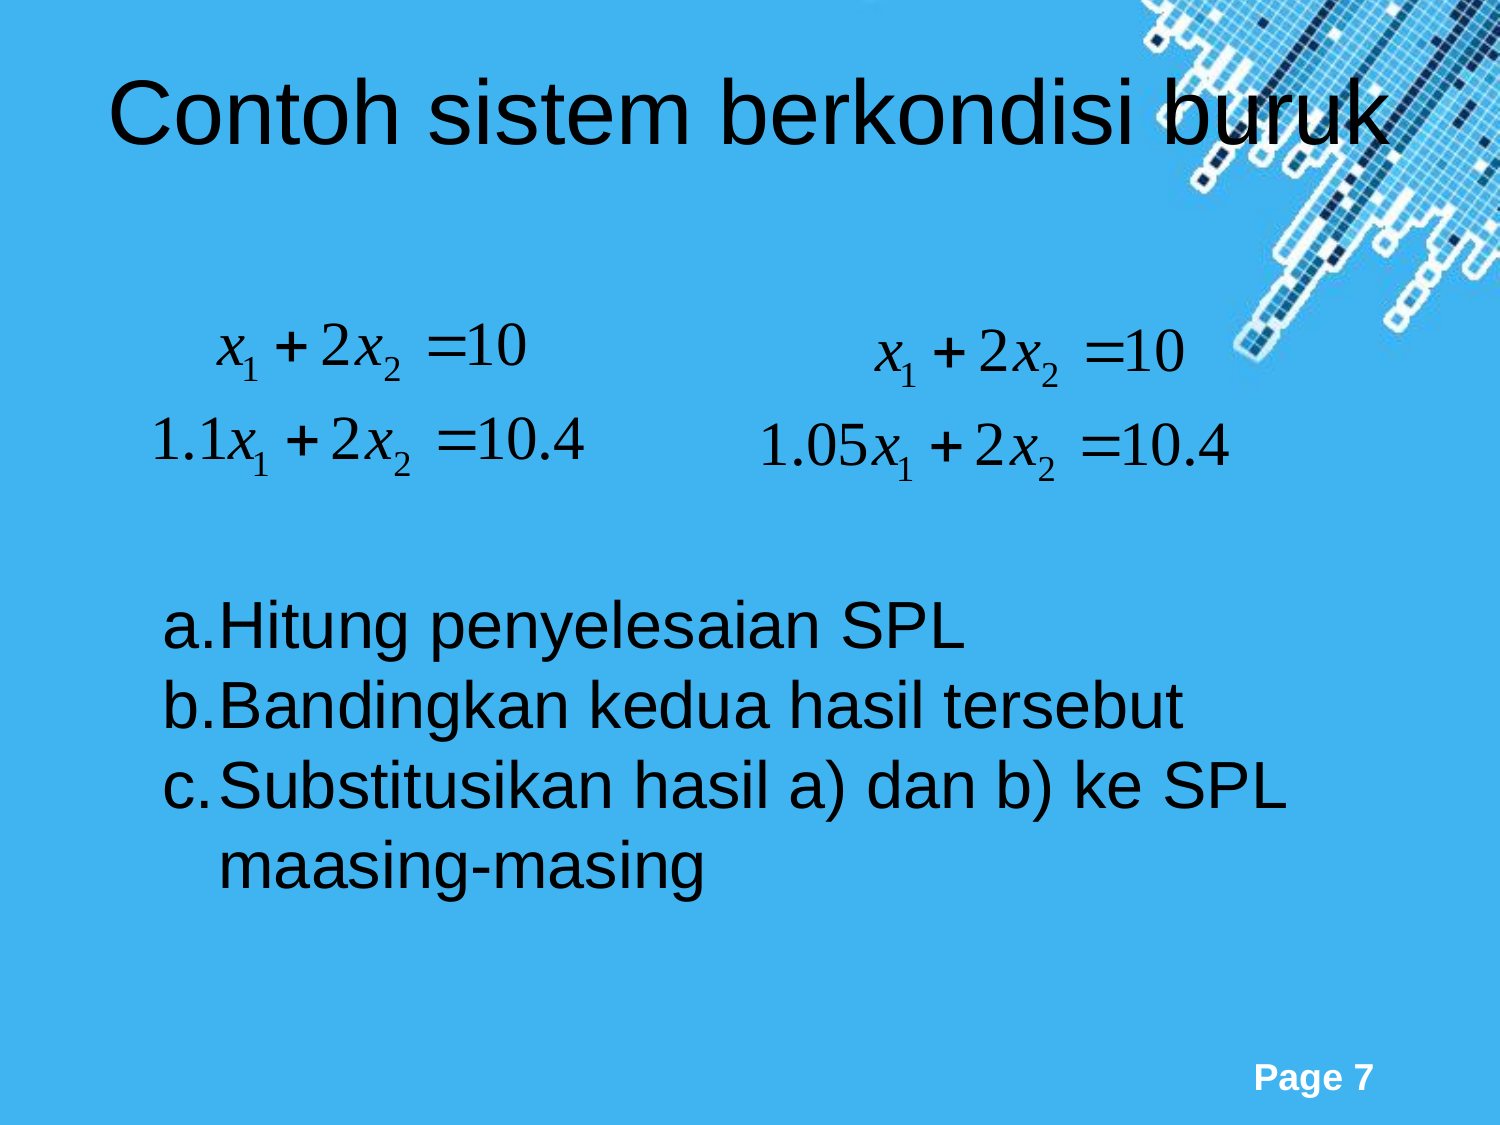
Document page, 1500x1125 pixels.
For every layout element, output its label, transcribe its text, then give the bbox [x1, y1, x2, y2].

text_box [147, 302, 596, 581]
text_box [755, 308, 1242, 587]
picture [0, 0, 1500, 1125]
title Contoh sistem berkondisi buruk [75, 45, 1425, 233]
text_box Hitung penyelesaian SPL Bandingkan kedua hasil tersebut Substitusikan hasil a) dan b) ke SPL maasing-masing [147, 574, 1388, 910]
